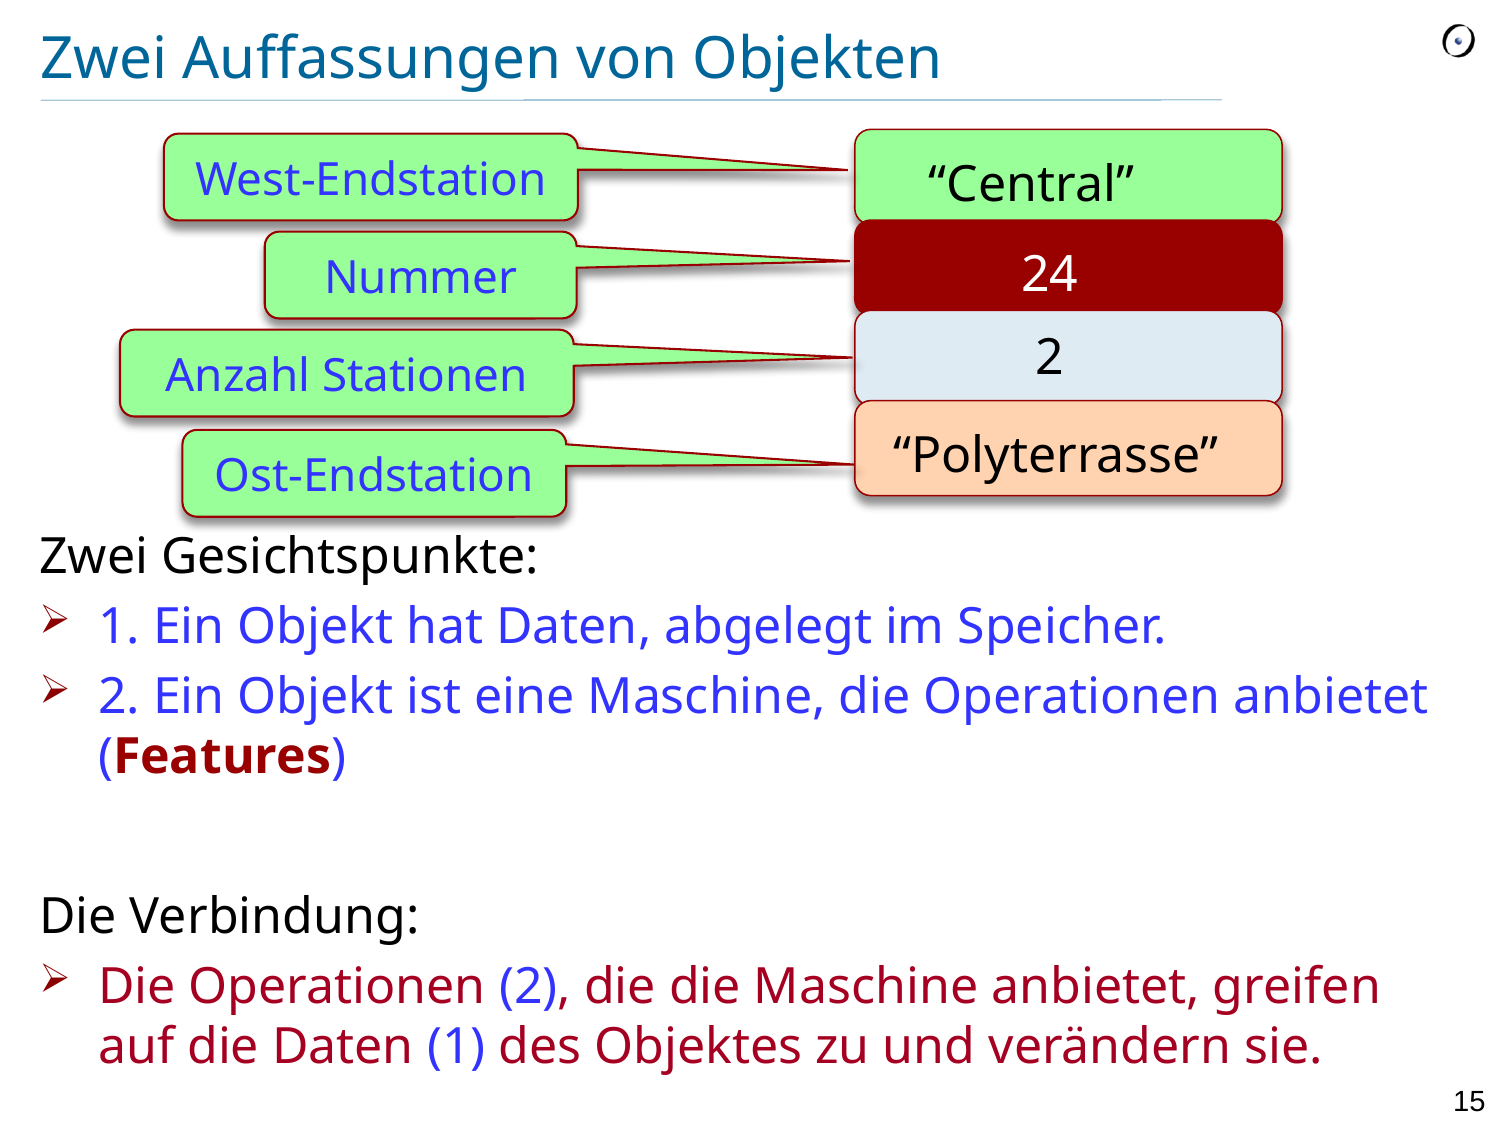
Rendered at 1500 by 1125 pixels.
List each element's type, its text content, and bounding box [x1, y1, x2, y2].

text_box [854, 400, 1283, 496]
list Zwei Gesichtspunkte: 1. Ein Objekt hat Daten, abgelegt im Speicher. 2. Ein Objekt ist eine Maschine, die Operationen anbietet (Features) Die Verbindung: Die Operationen (2), die die Maschine anbietet, greifen auf die Daten (1) des Objektes zu und verändern sie. [24, 516, 1464, 1071]
text_box [854, 310, 1283, 403]
text_box 2 [866, 316, 1233, 392]
text_box 24 [866, 234, 1233, 310]
text_box “Central” [913, 143, 1281, 219]
picture [1441, 20, 1476, 59]
text_box Nummer [264, 231, 850, 319]
text_box Ost-Endstation [182, 429, 855, 517]
text_box [854, 129, 1283, 222]
text_box “Polyterrasse” [878, 415, 1281, 491]
text_box Anzahl Stationen [120, 329, 853, 417]
text_box West-Endstation [163, 133, 848, 221]
title Zwei Auffassungen von Objekten [40, 18, 1344, 91]
text_box [854, 220, 1283, 313]
